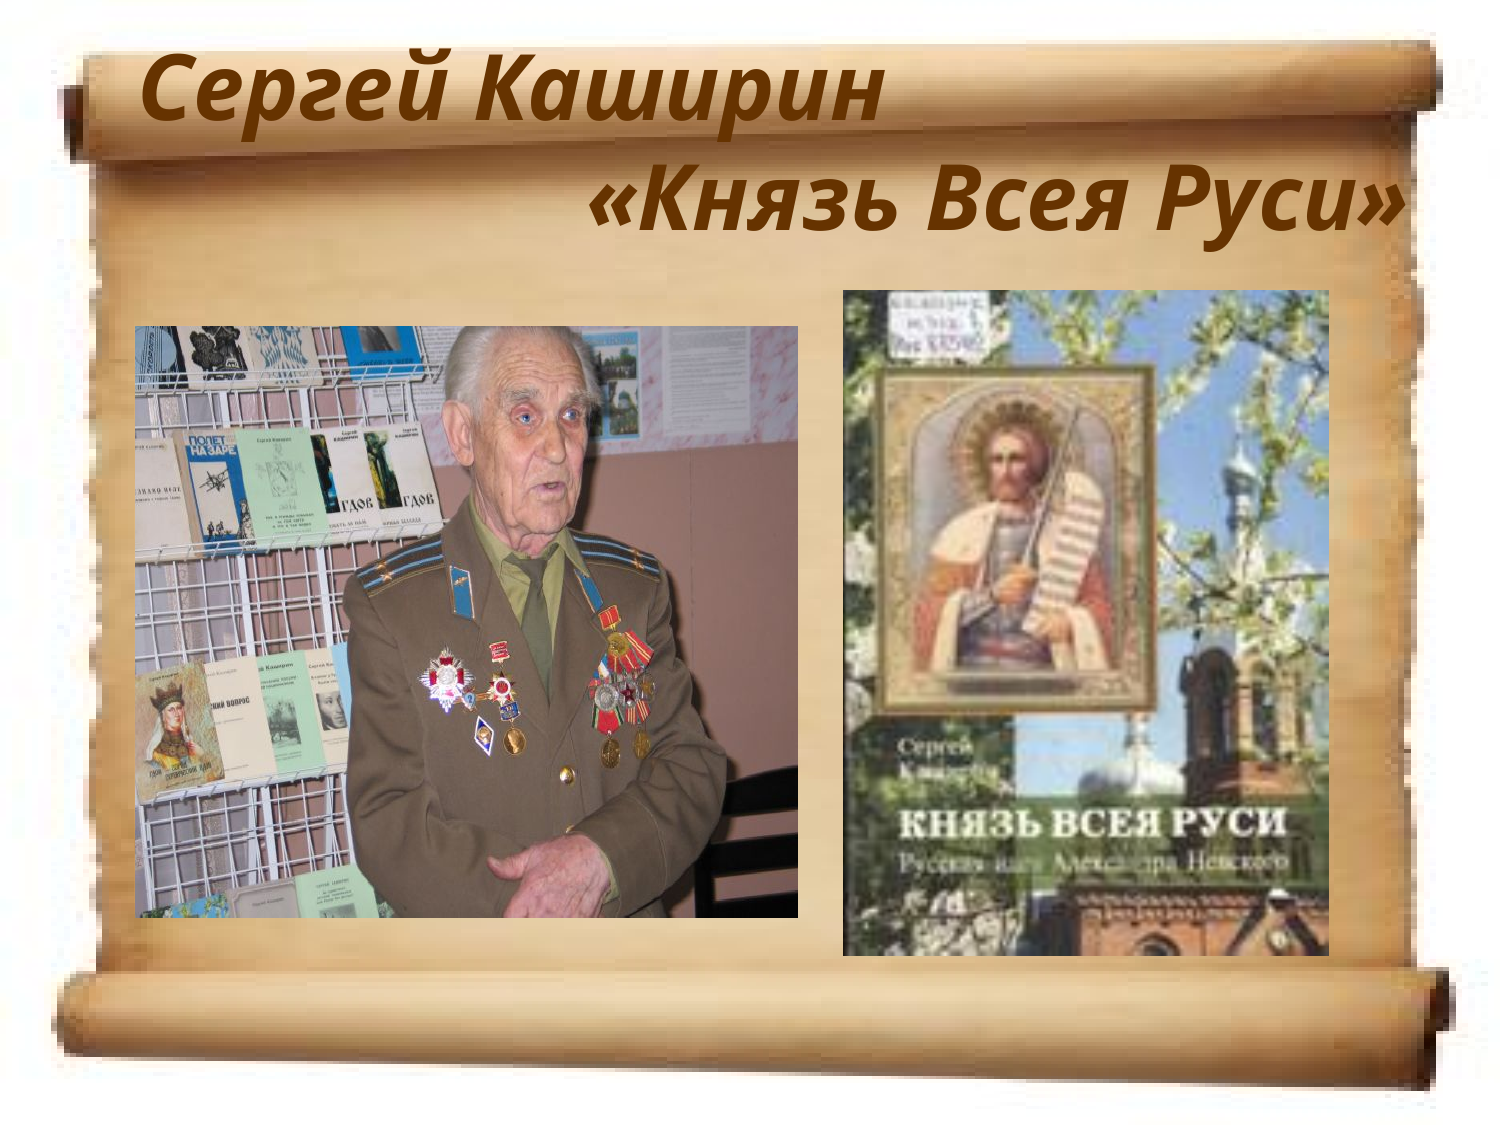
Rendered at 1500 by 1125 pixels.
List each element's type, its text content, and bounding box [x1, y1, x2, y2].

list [843, 290, 1329, 957]
picture [0, 0, 1500, 1125]
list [135, 326, 798, 918]
title Сергей Каширин «Князь Всея Руси» [74, 44, 1426, 233]
